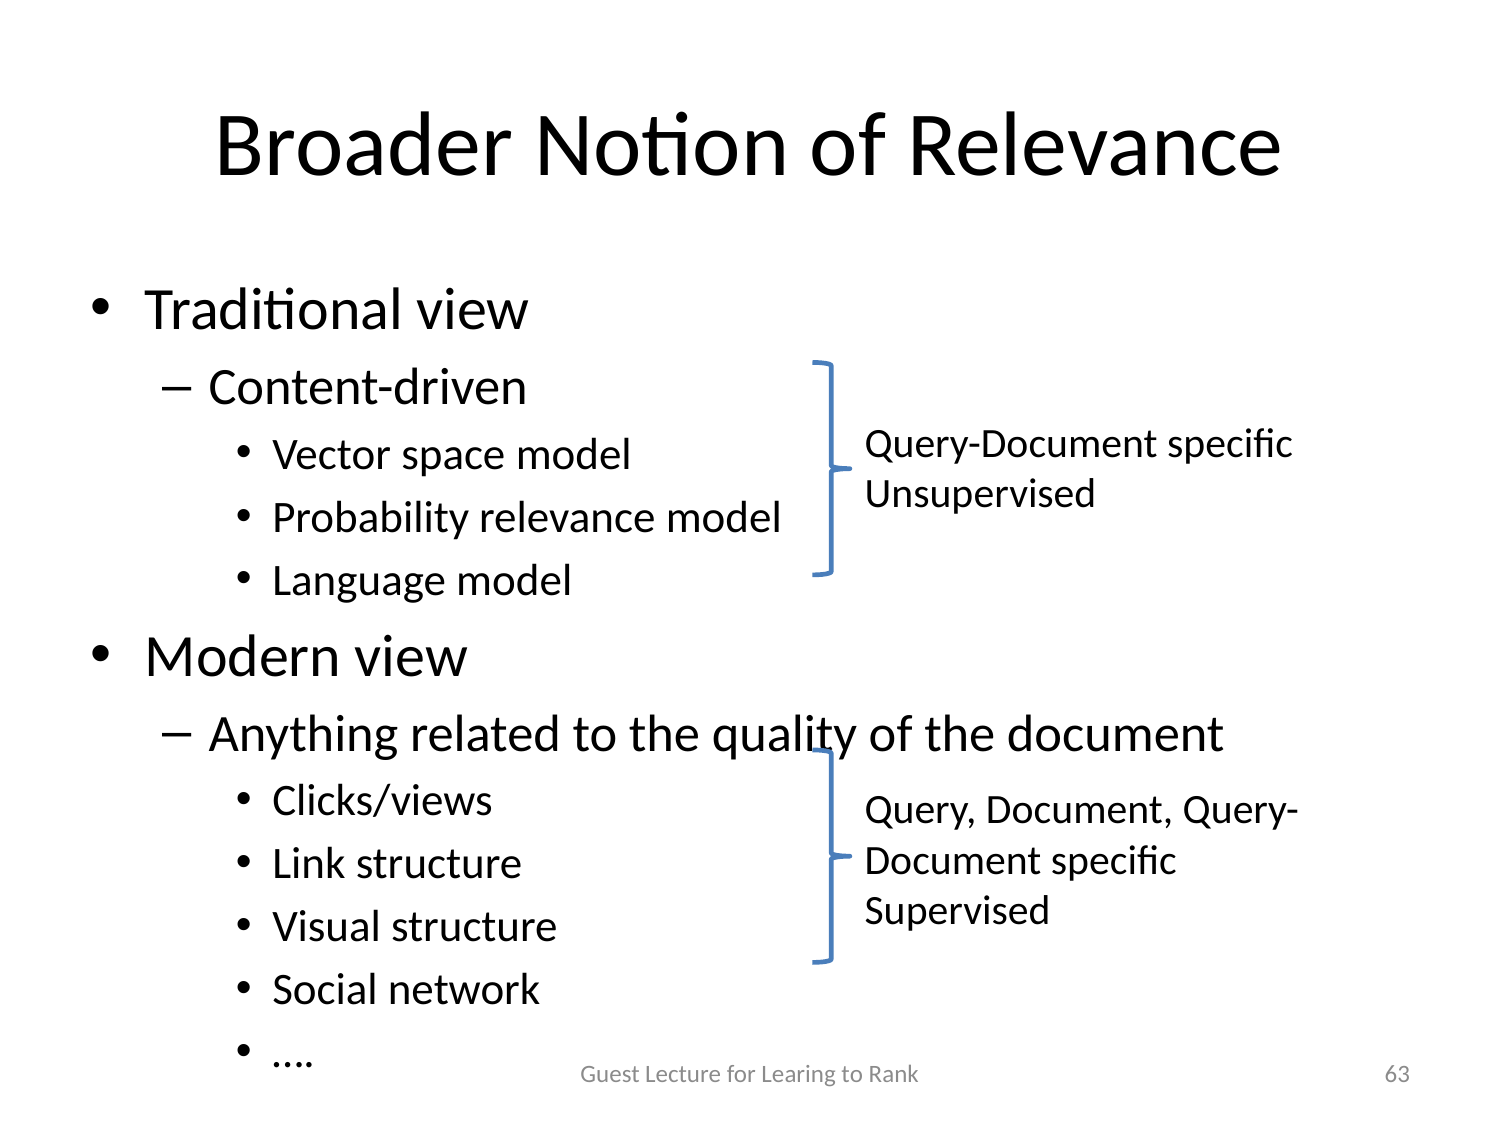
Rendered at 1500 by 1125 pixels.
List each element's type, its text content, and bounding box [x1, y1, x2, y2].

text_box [812, 362, 1376, 576]
list Traditional view Content-driven Vector space model Probability relevance model Language model Modern view Anything related to the quality of the document Clicks/views Link structure Visual structure Social network …. [75, 262, 1425, 1088]
title Broader Notion of Relevance [75, 45, 1425, 233]
slide_number 63 [1074, 1042, 1425, 1103]
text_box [812, 749, 1376, 963]
footer Guest Lecture for Learing to Rank [512, 1042, 988, 1103]
